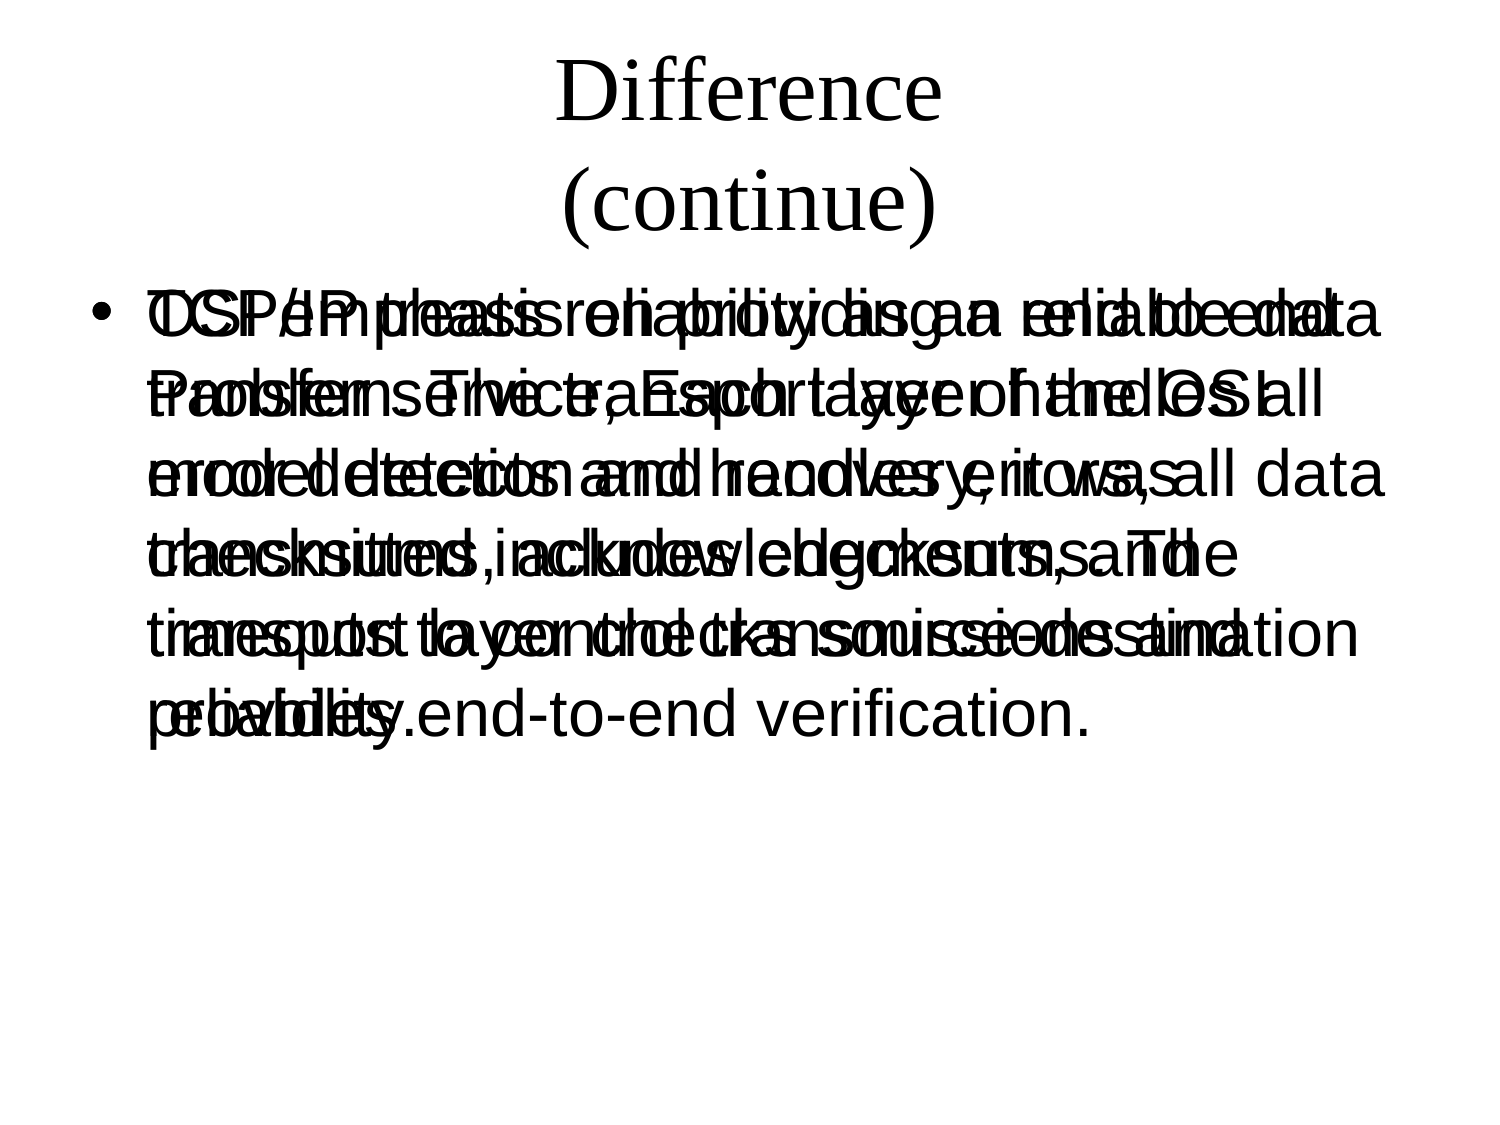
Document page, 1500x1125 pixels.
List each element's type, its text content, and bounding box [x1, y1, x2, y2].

title Difference (continue) [74, 44, 1426, 233]
list TCP/IP treats reliability as an end to end Problem. The transport layer handles all error detection and recovery, it was checksums, acknowledgments, and timeouts to control transmissions and provides end-to-end verification. [74, 262, 1426, 1006]
